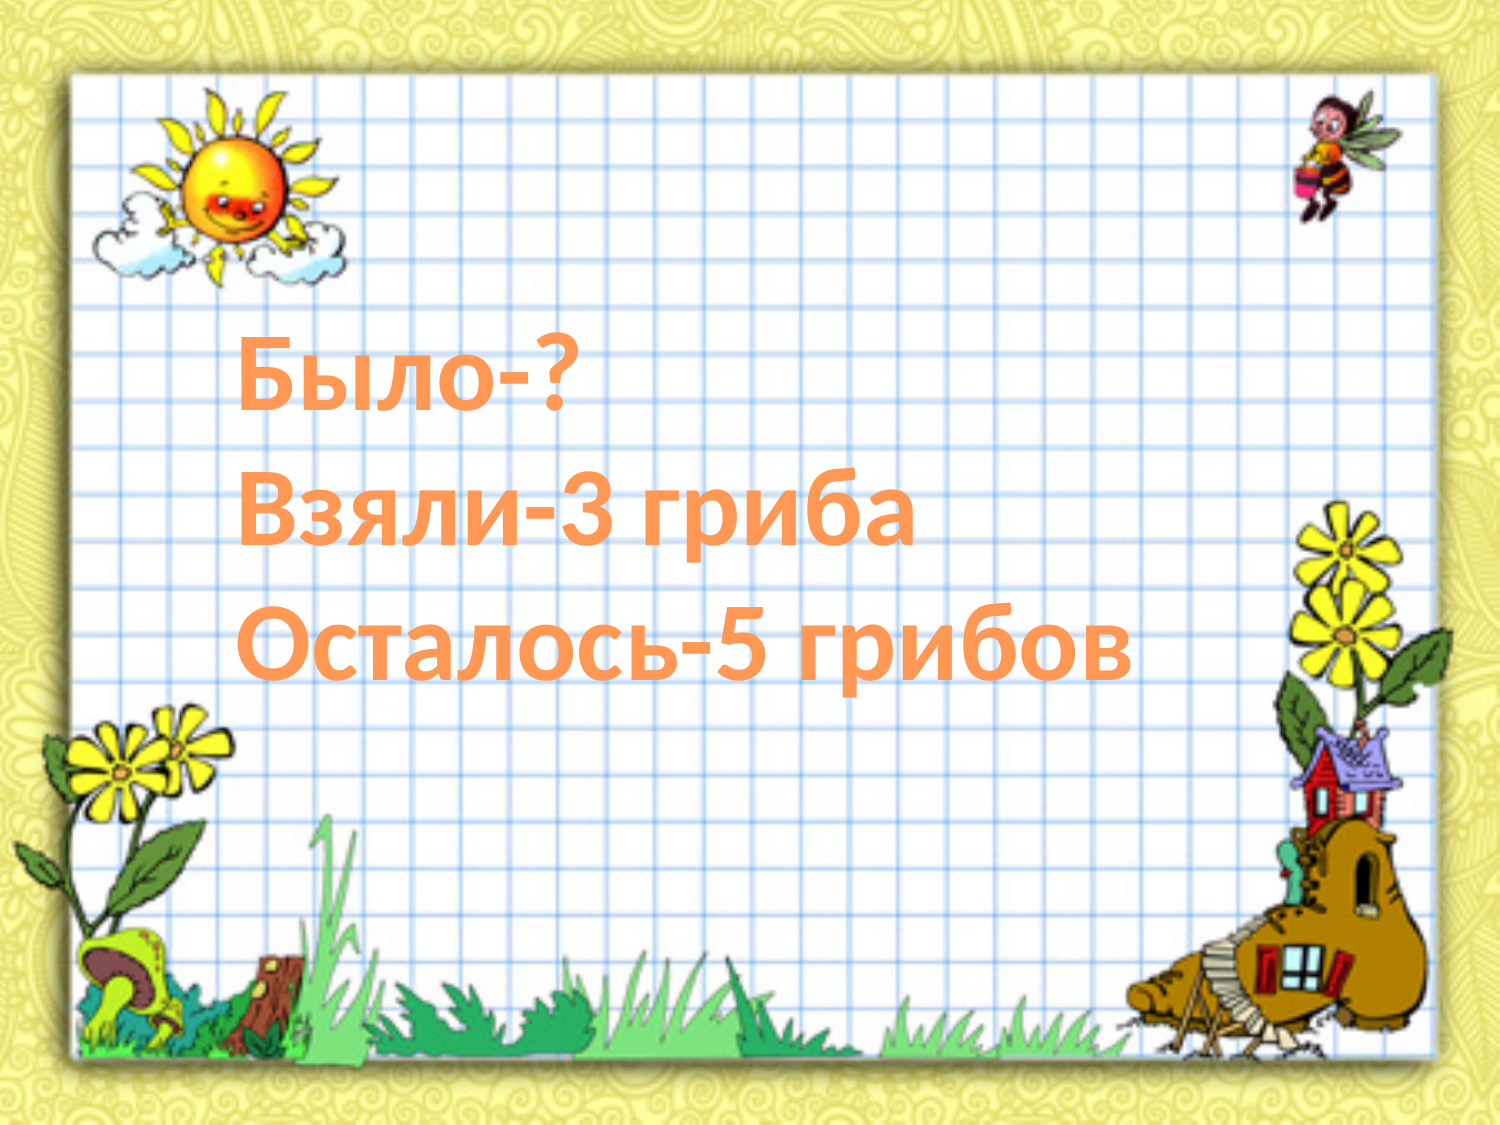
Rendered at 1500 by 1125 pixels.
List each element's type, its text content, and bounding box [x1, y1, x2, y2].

picture [0, 0, 1500, 1125]
text_box Было-? Взяли-3 гриба Осталось-5 грибов [194, 290, 1187, 711]
